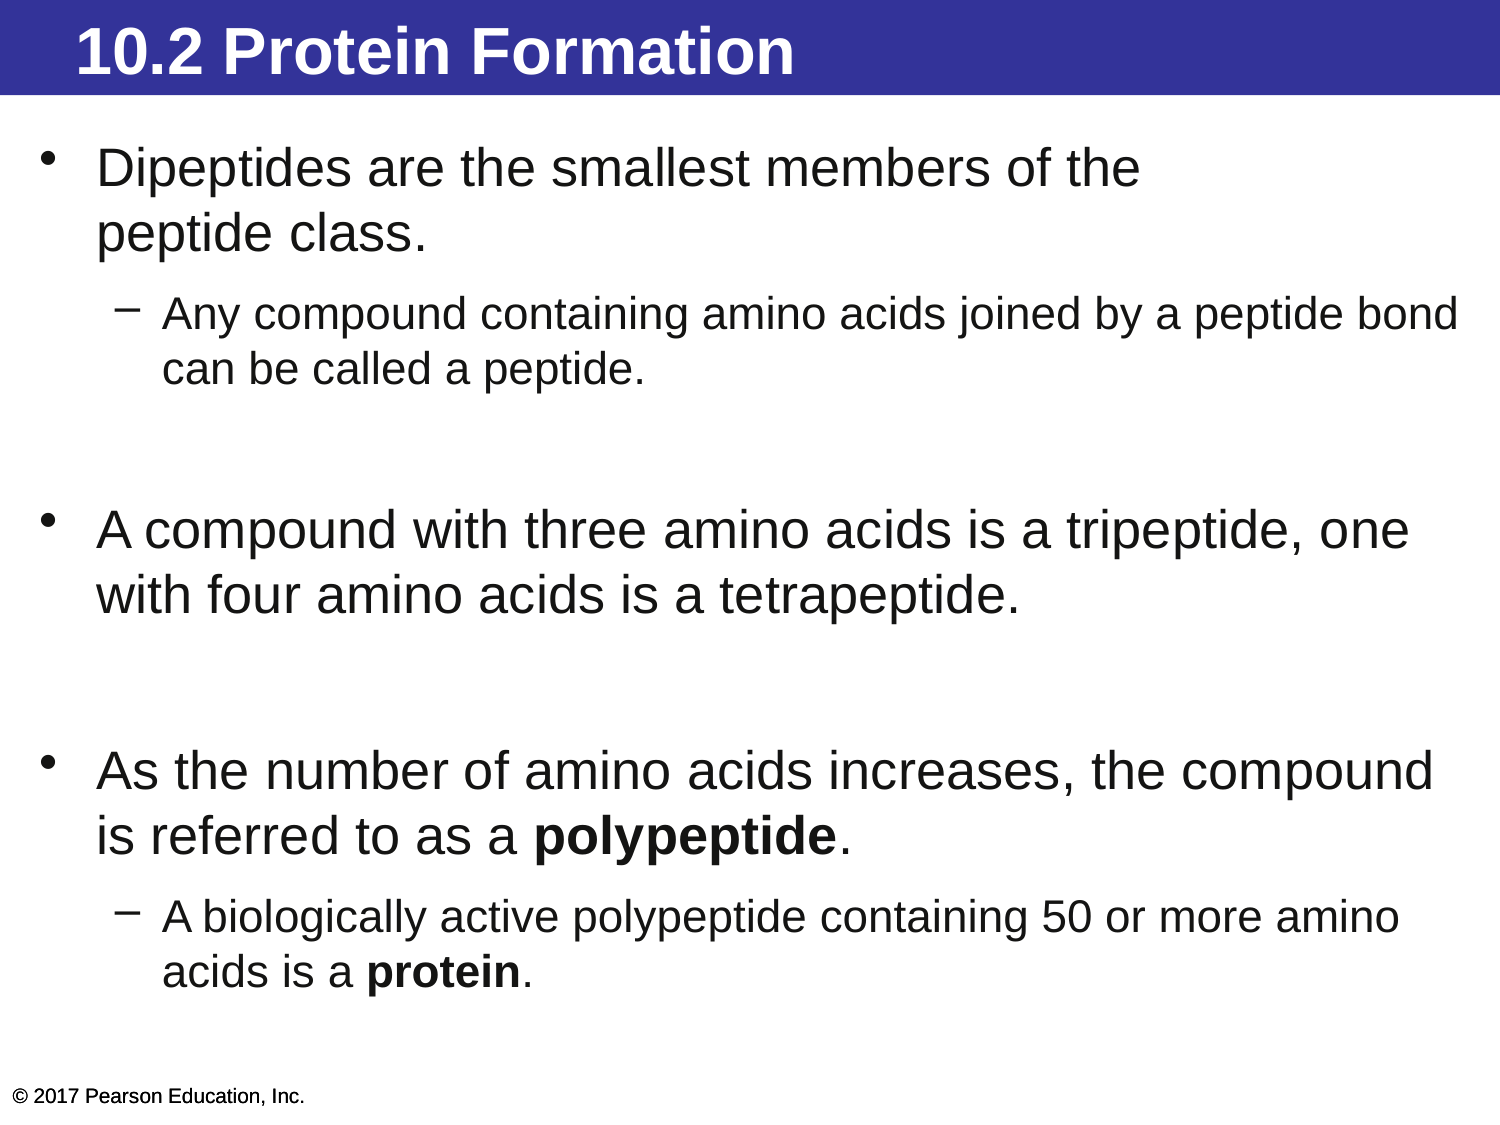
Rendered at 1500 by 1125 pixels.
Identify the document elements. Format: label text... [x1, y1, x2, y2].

text_box © 2017 Pearson Education, Inc. [12, 1083, 899, 1113]
text_box 10.2 Protein Formation [0, 0, 1500, 95]
list Dipeptides are the smallest members of the peptide class. Any compound containing amino acids joined by a peptide bond can be called a peptide. A compound with three amino acids is a tripeptide, one with four amino acids is a tetrapeptide. As the number of amino acids increases, the compound is referred to as a polypeptide. A biologically active polypeptide containing 50 or more amino acids is a protein. [24, 125, 1500, 1026]
